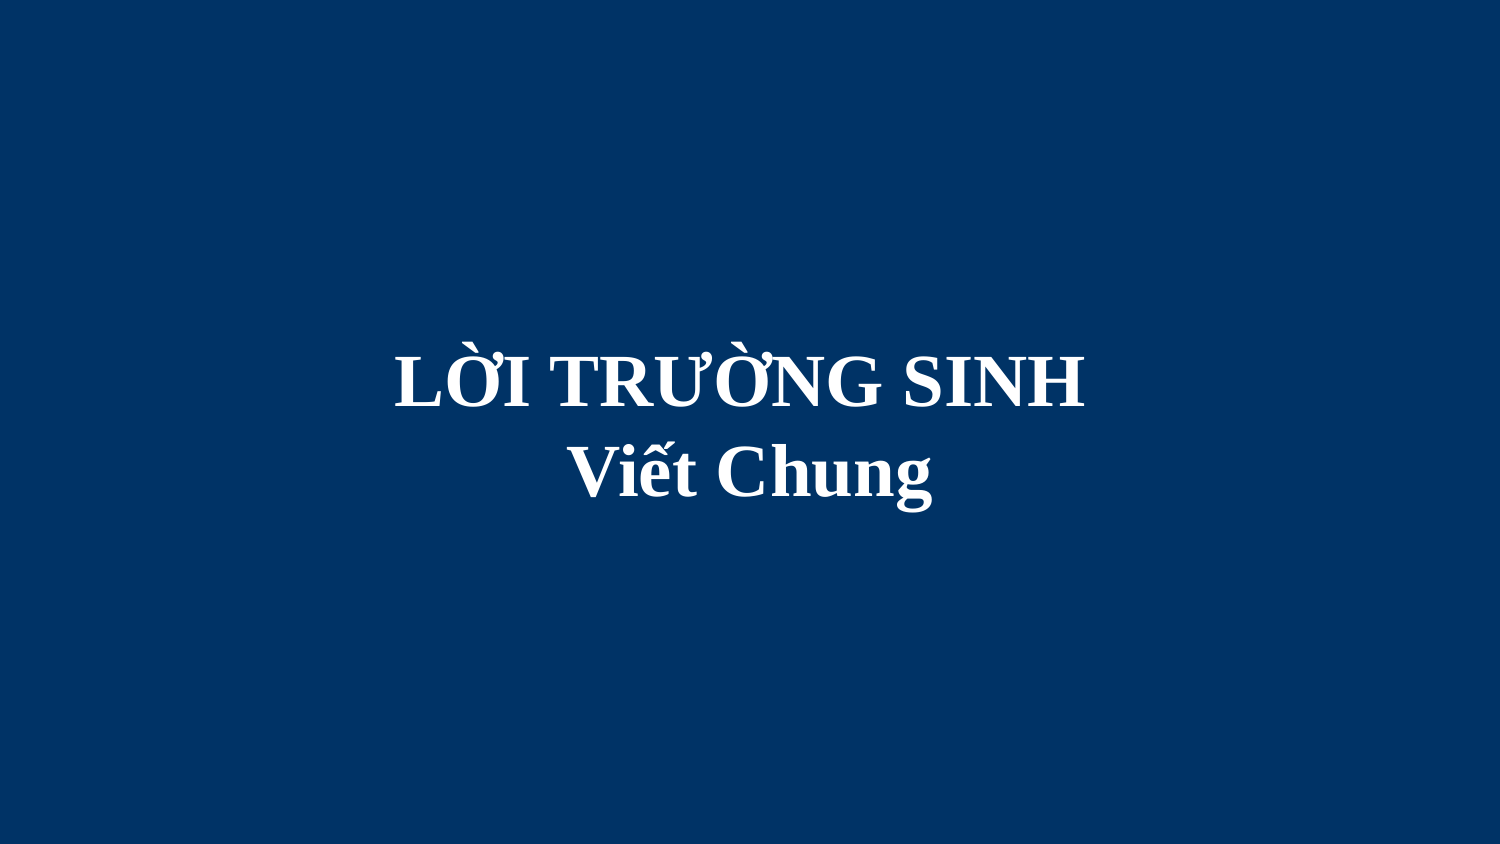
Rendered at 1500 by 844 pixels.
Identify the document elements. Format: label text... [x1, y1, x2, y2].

title LỜI TRƯỜNG SINH Viết Chung [0, 0, 1500, 844]
